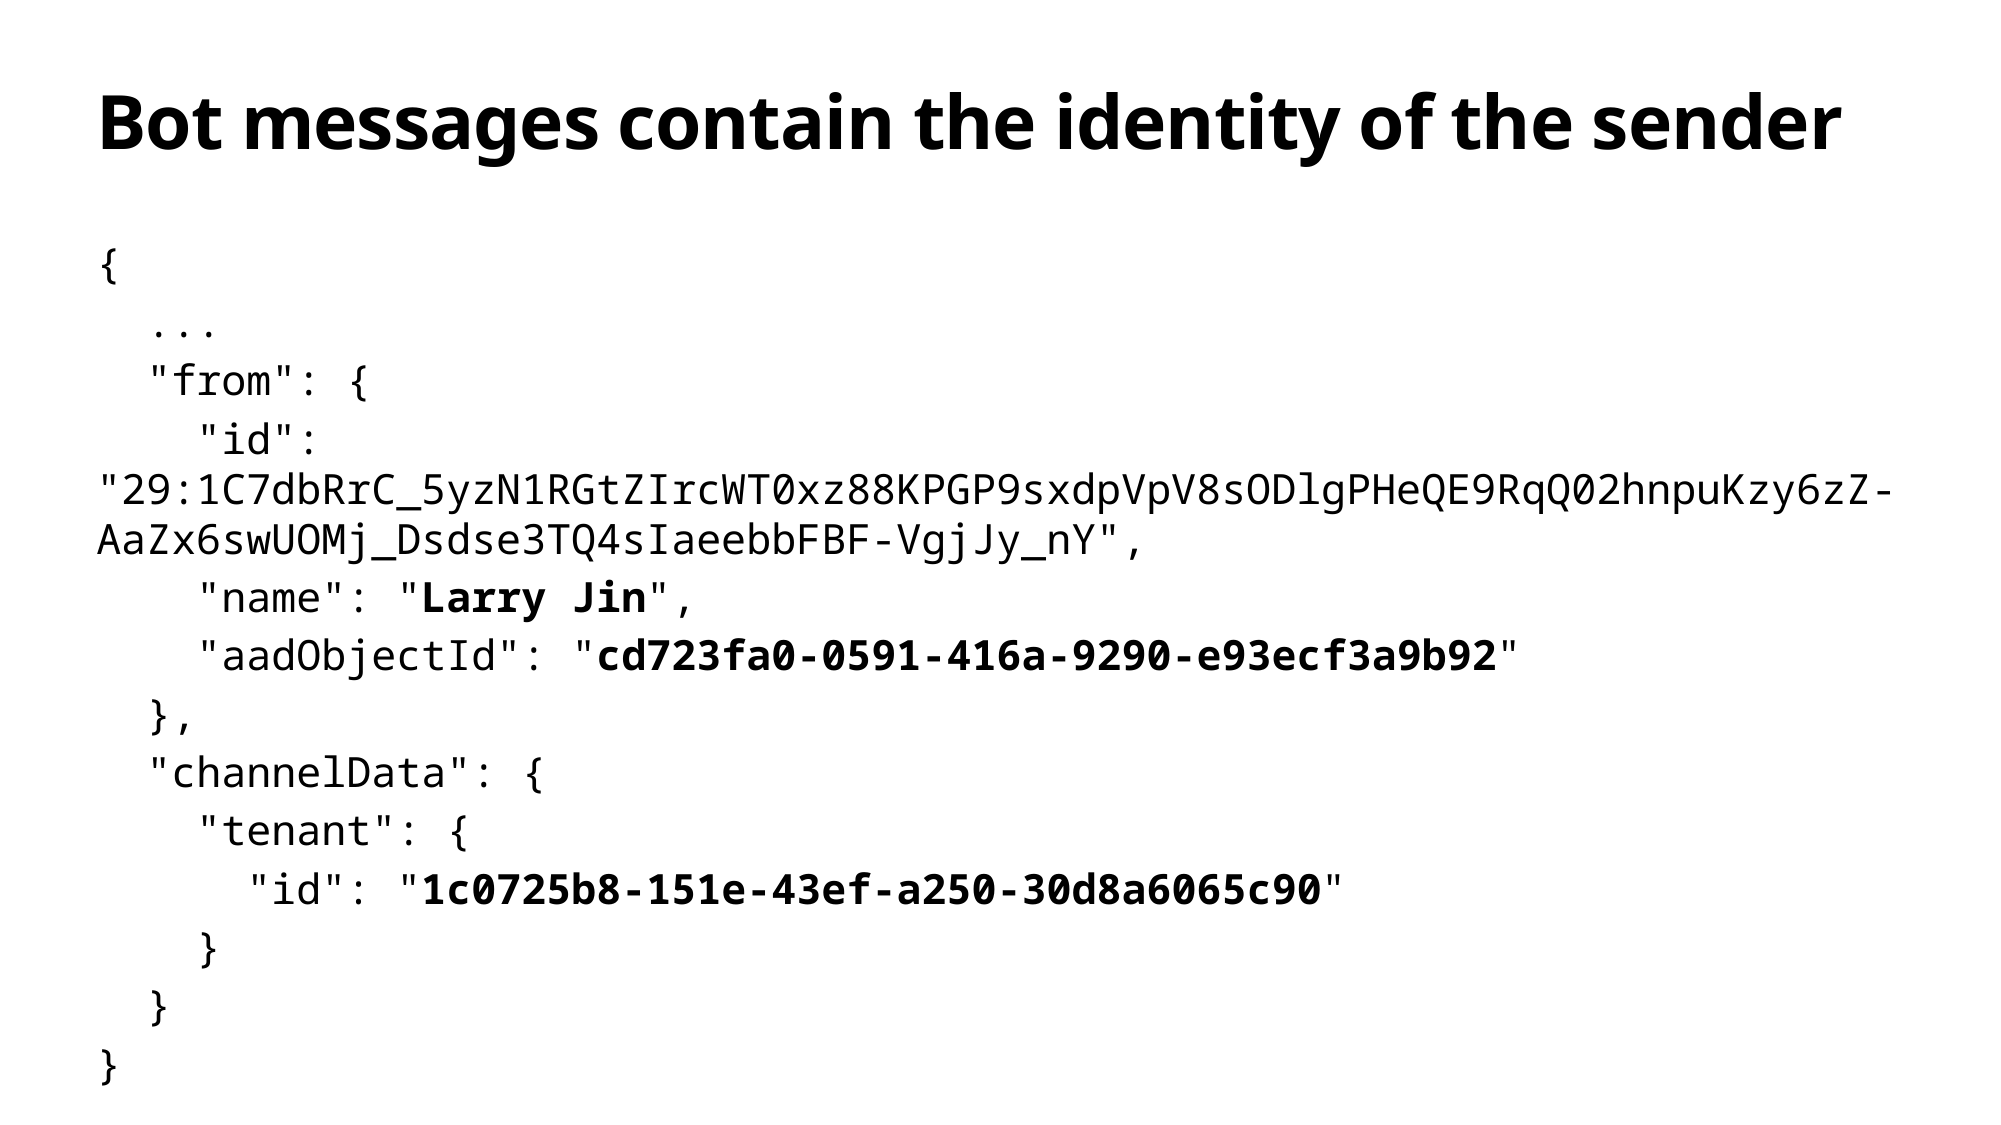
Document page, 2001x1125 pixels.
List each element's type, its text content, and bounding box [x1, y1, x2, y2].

title Bot messages contain the identity of the sender [96, 75, 1904, 166]
list { ... "from": { "id": "29:1C7dbRrC_5yzN1RGtZIrcWT0xz88KPGP9sxdpVpV8sODlgPHeQE9RqQ02hnpuKzy6zZ-AaZx6swUOMj_Dsdse3TQ4sIaeebbFBF-VgjJy_nY", "name": "Larry Jin", "aadObjectId": "cd723fa0-0591-416a-9290-e93ecf3a9b92" }, "channelData": { "tenant": { "id": "1c0725b8-151e-43ef-a250-30d8a6065c90" } } } [96, 237, 1904, 1116]
